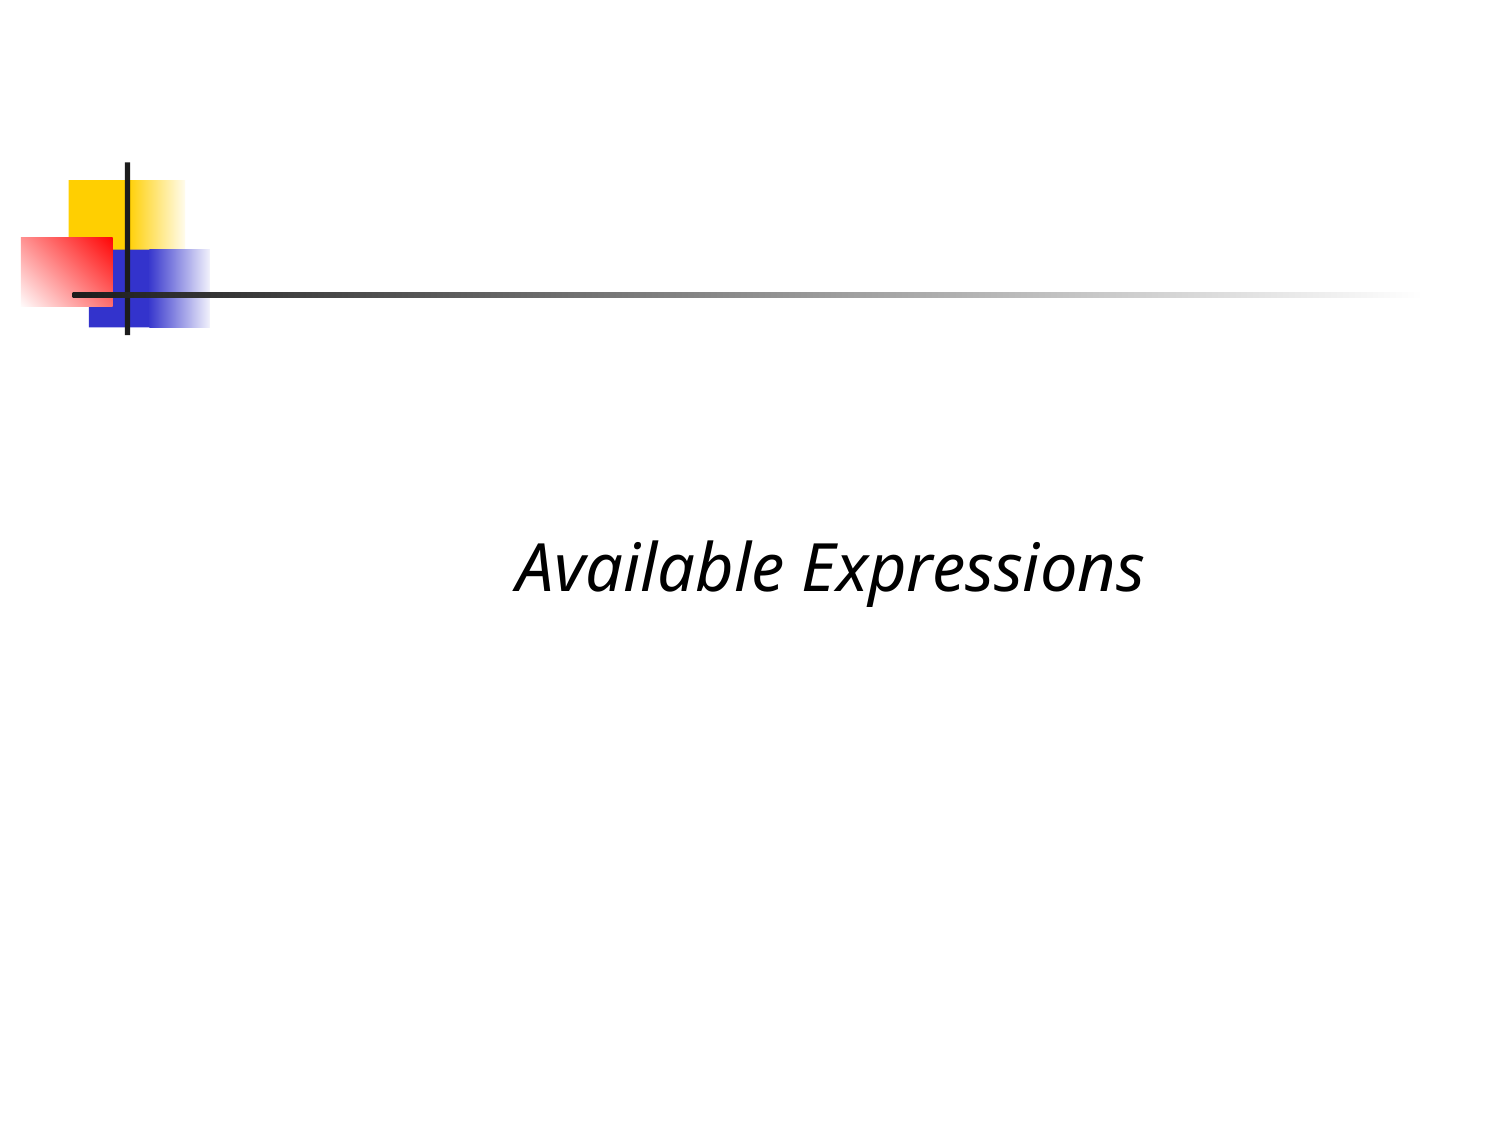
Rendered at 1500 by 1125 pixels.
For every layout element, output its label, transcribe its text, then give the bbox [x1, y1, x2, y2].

list Available Expressions [193, 331, 1469, 1006]
